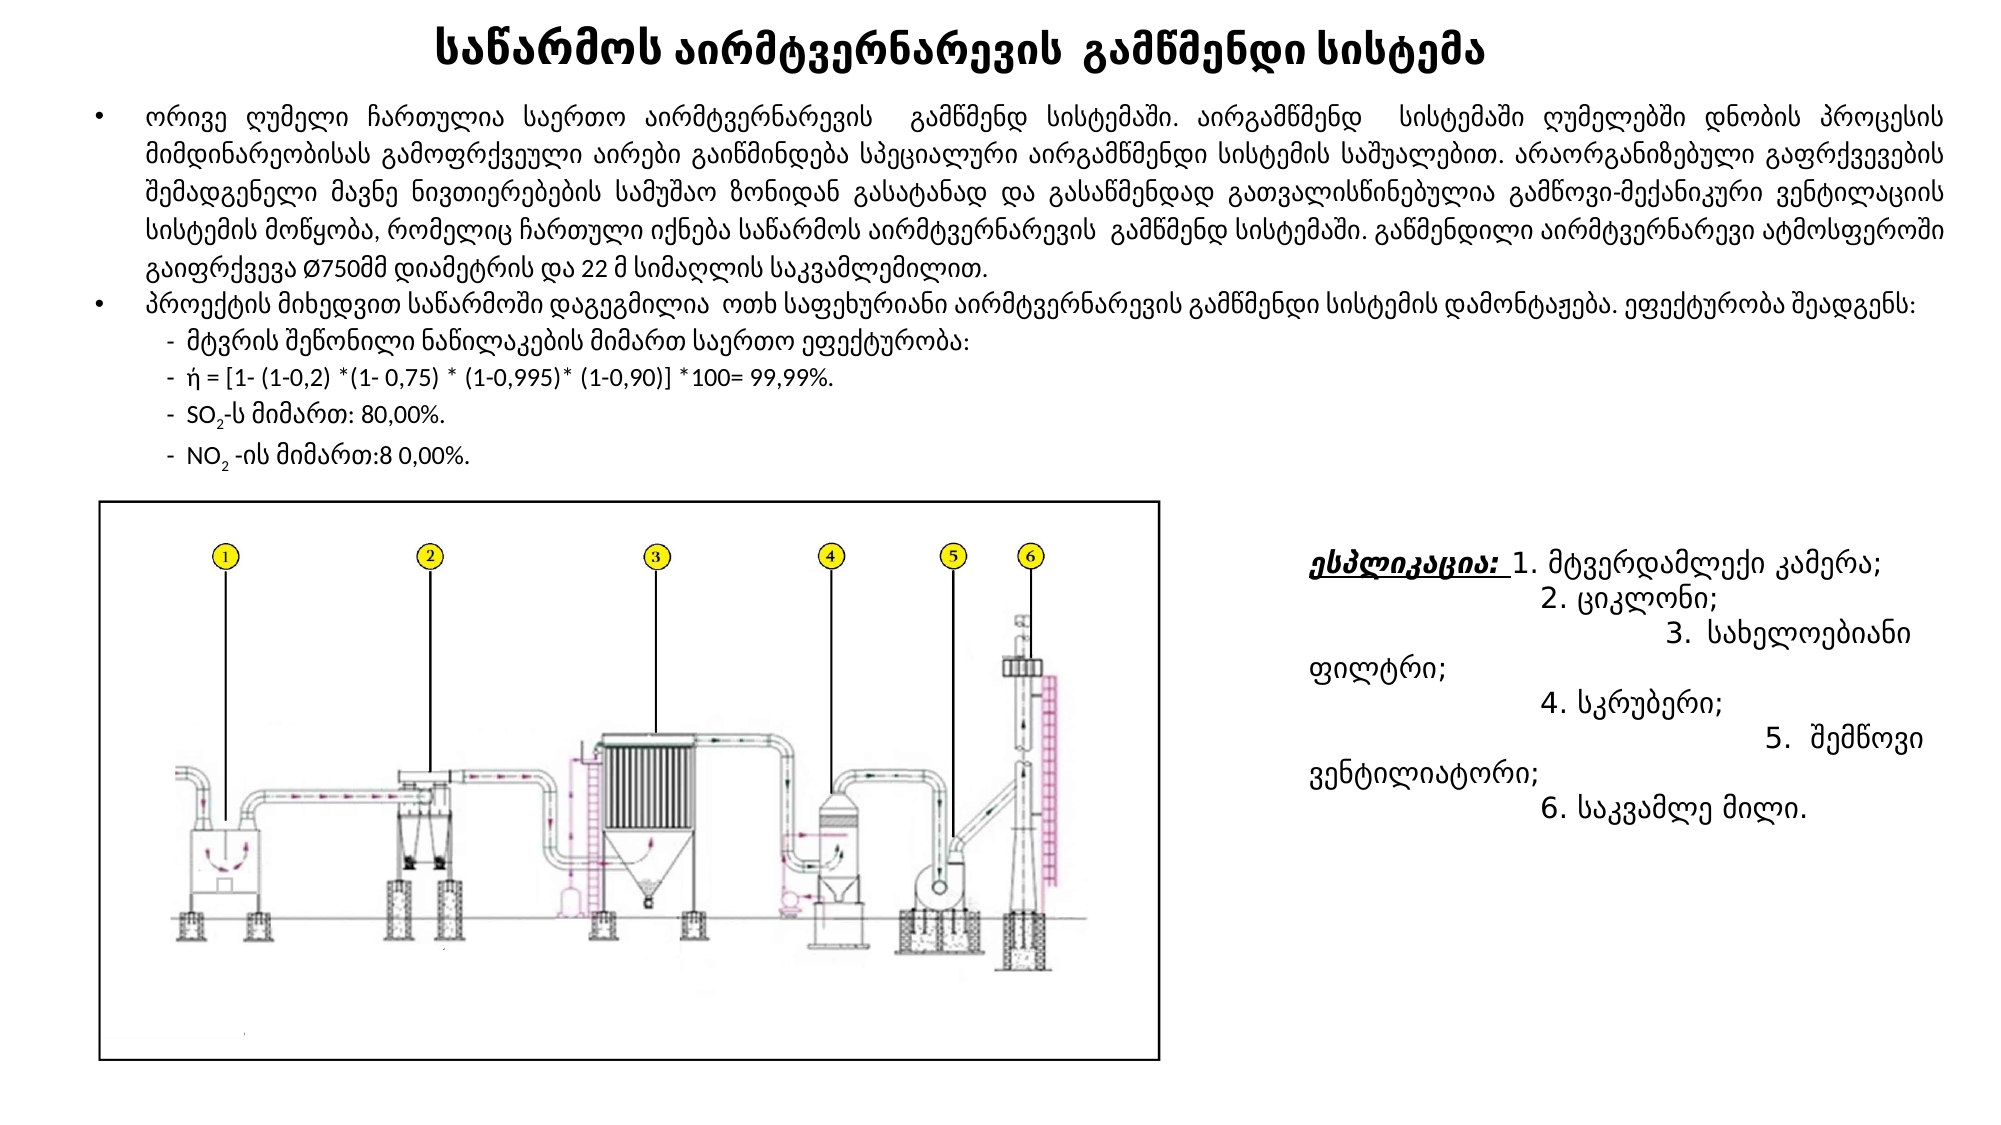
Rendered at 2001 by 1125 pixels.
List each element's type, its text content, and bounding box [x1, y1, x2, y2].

list ორივე ღუმელი ჩართულია საერთო აირმტვერნარევის გამწმენდ სისტემაში. აირგამწმენდ სისტემაში ღუმელებში დნობის პროცესის მიმდინარეობისას გამოფრქვეული აირები გაიწმინდება სპეციალური აირგამწმენდი სისტემის საშუალებით. არაორგანიზებული გაფრქვევების შემადგენელი მავნე ნივთიერებების სამუშაო ზონიდან გასატანად და გასაწმენდად გათვალისწინებულია გამწოვი-მექანიკური ვენტილაციის სისტემის მოწყობა, რომელიც ჩართული იქნება საწარმოს აირმტვერნარევის გამწმენდ სისტემაში. გაწმენდილი აირმტვერნარევი ატმოსფეროში გაიფრქვევა Ø750მმ დიამეტრის და 22 მ სიმაღლის საკვამლემილით. პროექტის მიხედვით საწარმოში დაგეგმილია ოთხ საფეხურიანი აირმტვერნარევის გამწმენდი სისტემის დამონტაჟება. ეფექტურობა შეადგენს: - მტვრის შეწონილი ნაწილაკების მიმართ საერთო ეფექტურობა: - ή = [1- (1-0,2) *(1- 0,75) * (1-0,995)* (1-0,90)] *100= 99,99%. - SO2-ს მიმართ: 80,00%. - NO2 -ის მიმართ:8 0,00%. [79, 86, 1959, 501]
text_box ესპლიკაცია: 1. მტვერდამლექი კამერა; 2. ციკლონი; 3. სახელოებიანი ფილტრი; 4. სკრუბერი; 5. შემწოვი ვენტილიატორი; 6. საკვამლე მილი. [1293, 537, 1940, 832]
title საწარმოს აირმტვერნარევის გამწმენდი სისტემა [117, 0, 1804, 86]
picture [88, 491, 1163, 1065]
